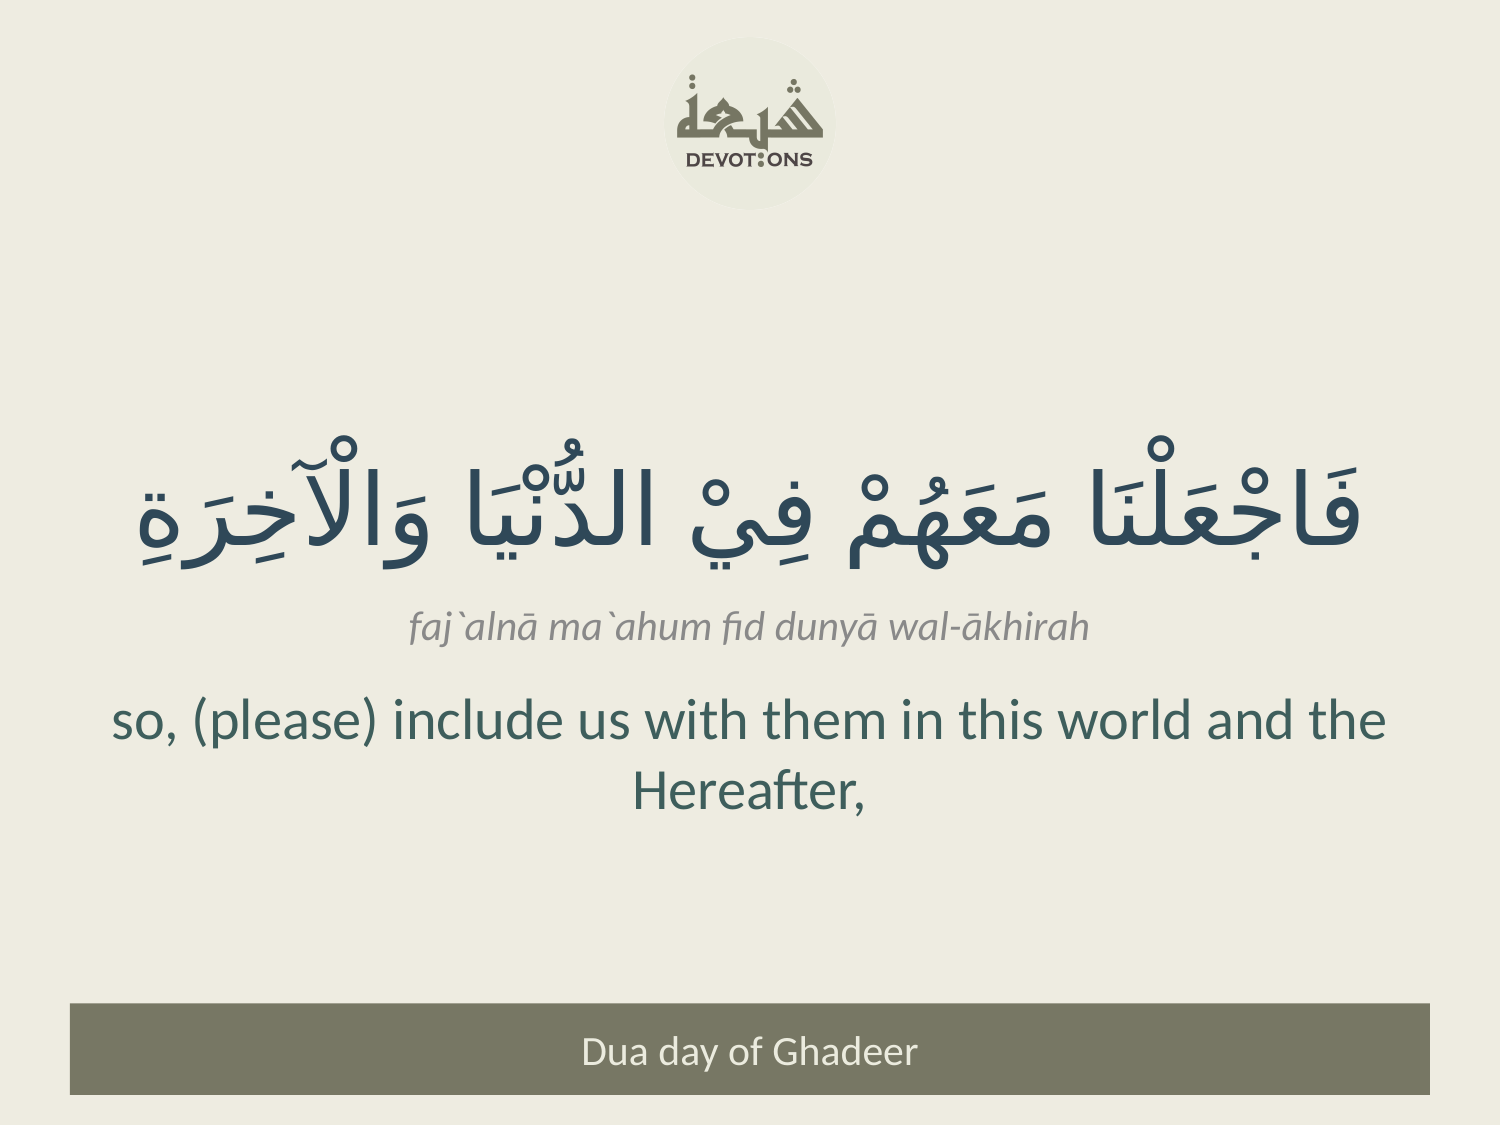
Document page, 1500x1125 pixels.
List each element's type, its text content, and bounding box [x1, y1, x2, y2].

list فَاجْعَلْنَا مَعَهُمْ فِيْ الدُّنْيَا وَالْآخِرَةِ faj`alnā ma`ahum fid dunyā wal-ākhirah so, (please) include us with them in this world and the Hereafter, [69, 203, 1430, 1003]
picture [656, 29, 844, 203]
list Dua day of Ghadeer [69, 1003, 1430, 1095]
